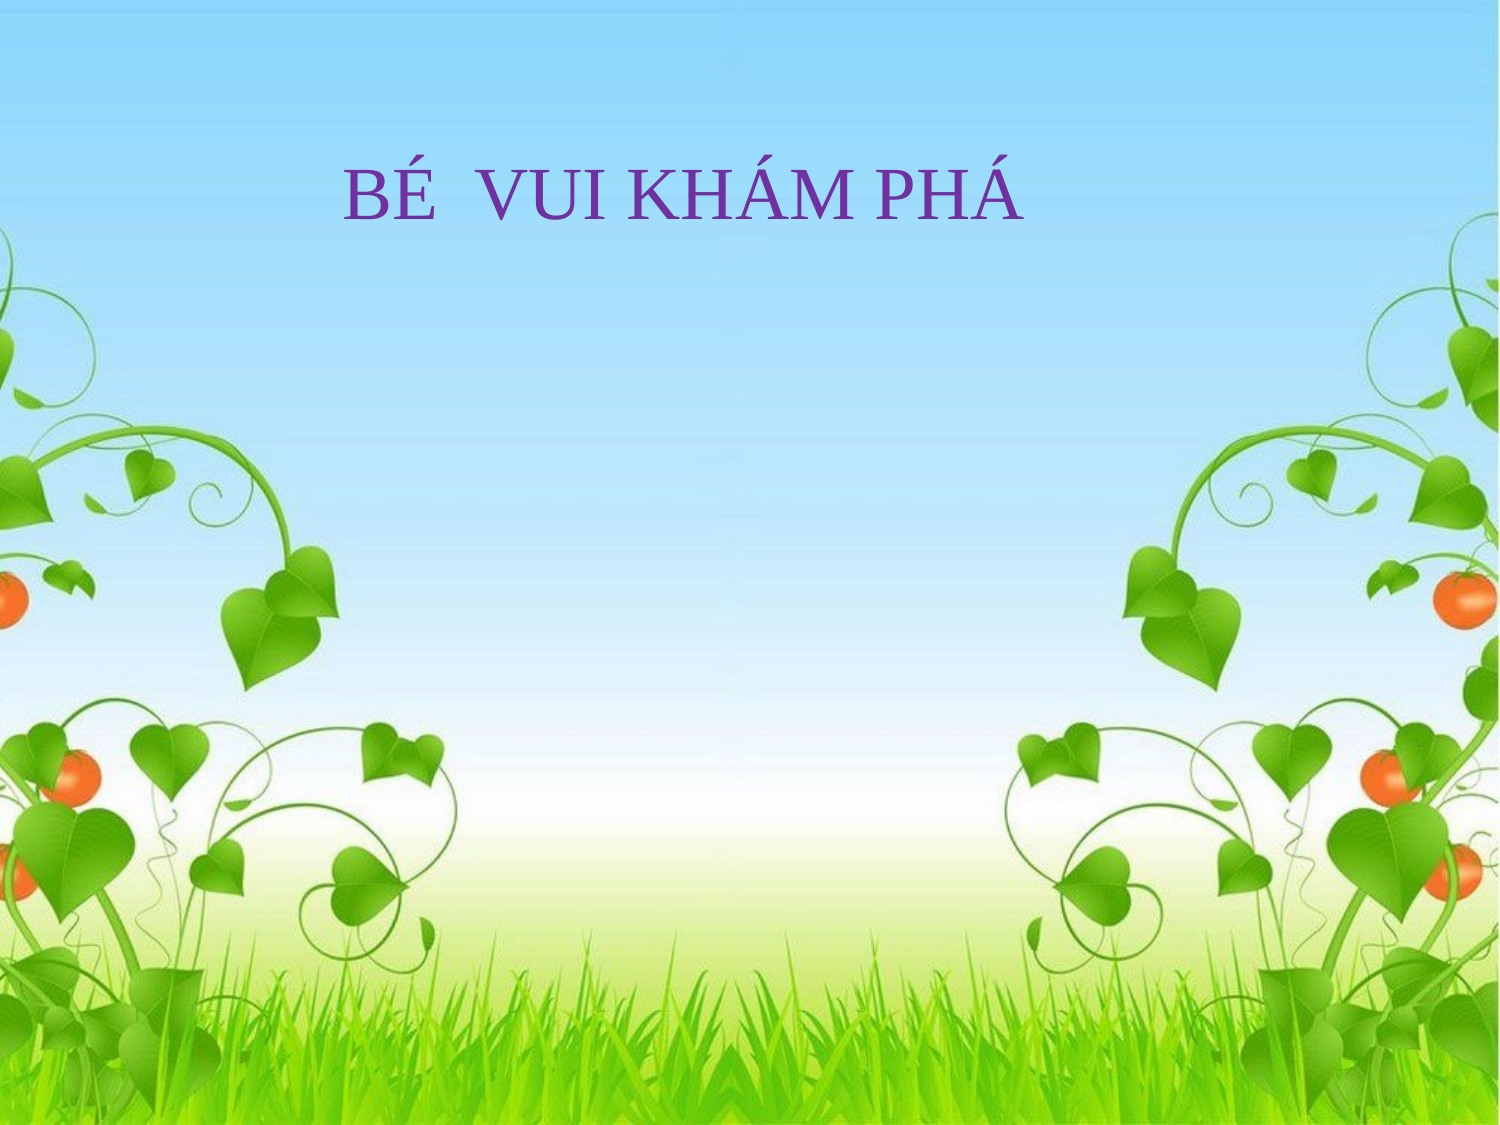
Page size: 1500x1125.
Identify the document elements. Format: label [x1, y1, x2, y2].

list [0, 0, 1500, 1125]
